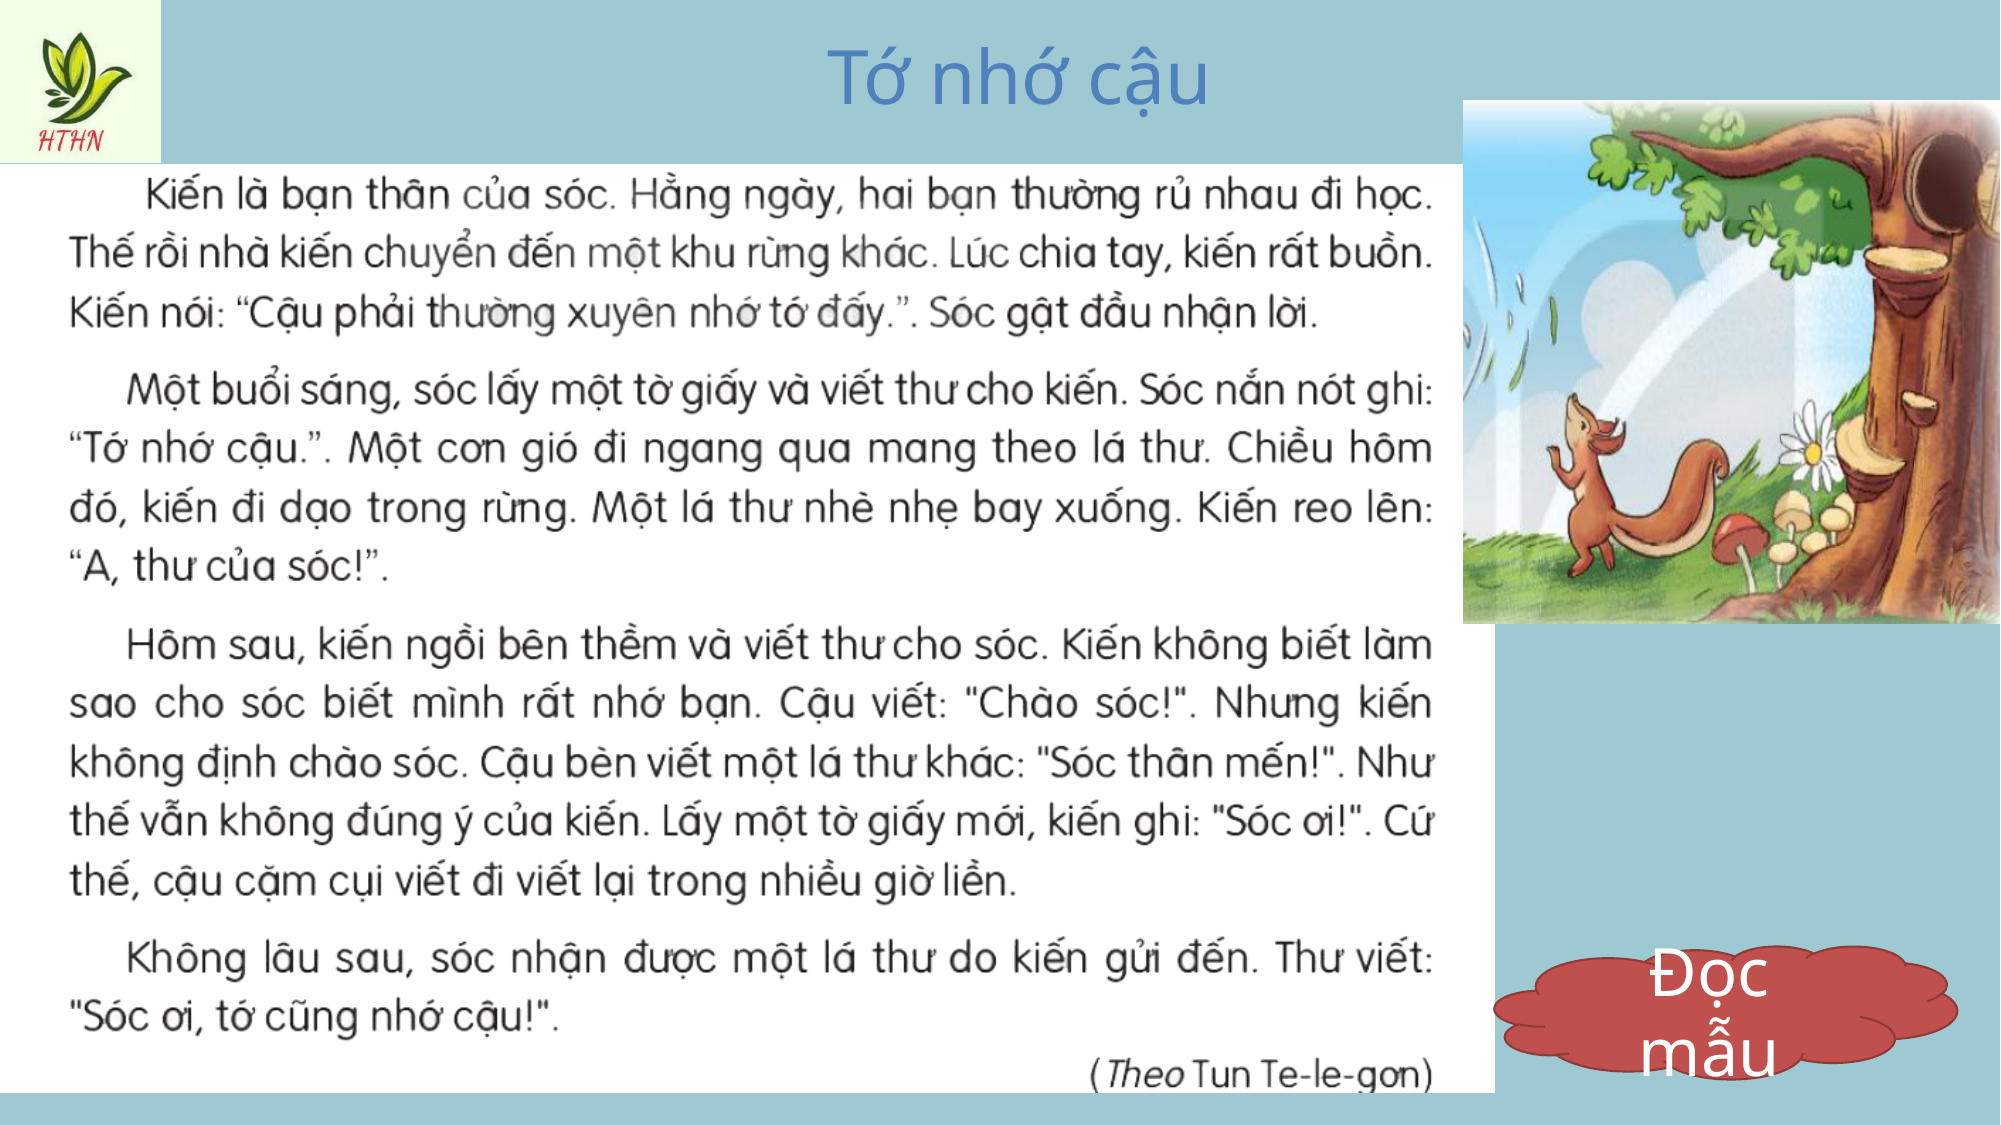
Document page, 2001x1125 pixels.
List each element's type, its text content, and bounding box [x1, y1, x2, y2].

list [0, 164, 1495, 1093]
text_box Đọc mẫu [1495, 945, 1959, 1081]
picture [0, 0, 161, 163]
picture [1463, 100, 2000, 624]
text_box Tớ nhớ cậu [812, 22, 1250, 127]
